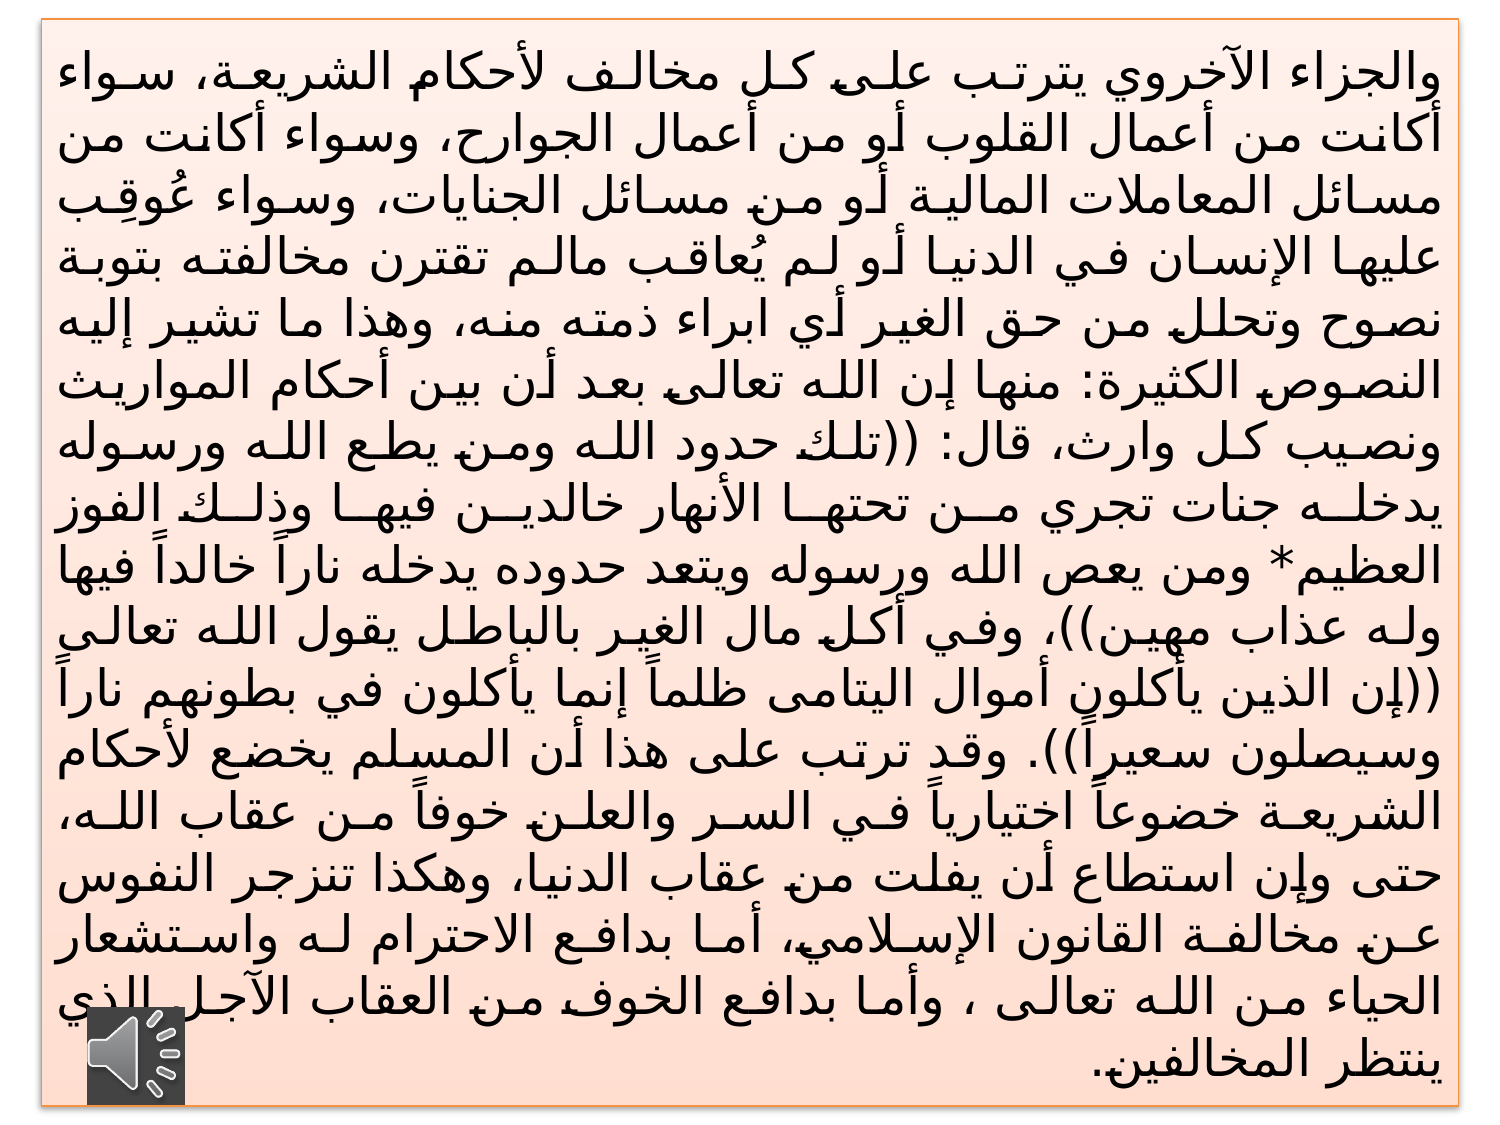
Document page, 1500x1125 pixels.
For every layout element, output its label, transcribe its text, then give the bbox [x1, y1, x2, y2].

title والجزاء الآخروي يترتب على كل مخالف لأحكام الشريعة، سواء أكانت من أعمال القلوب أو من أعمال الجوارح، وسواء أكانت من مسائل المعاملات المالية أو من مسائل الجنايات، وسواء عُوقِب عليها الإنسان في الدنيا أو لم يُعاقب مالم تقترن مخالفته بتوبة نصوح وتحلل من حق الغير أي ابراء ذمته منه، وهذا ما تشير إليه النصوص الكثيرة: منها إن الله تعالى بعد أن بين أحكام المواريث ونصيب كل وارث، قال: ((تلك حدود الله ومن يطع الله ورسوله يدخله جنات تجري من تحتها الأنهار خالدين فيها وذلك الفوز العظيم* ومن يعص الله ورسوله ويتعد حدوده يدخله ناراً خالداً فيها وله عذاب مهين))، وفي أكل مال الغير بالباطل يقول الله تعالى ((إن الذين يأكلون أموال اليتامى ظلماً إنما يأكلون في بطونهم ناراً وسيصلون سعيراً)). وقد ترتب على هذا أن المسلم يخضع لأحكام الشريعة خضوعاً اختيارياً في السر والعلن خوفاً من عقاب الله، حتى وإن استطاع أن يفلت من عقاب الدنيا، وهكذا تنزجر النفوس عن مخالفة القانون الإسلامي، أما بدافع الاحترام له واستشعار الحياء من الله تعالى ، وأما بدافع الخوف من العقاب الآجل الذي ينتظر المخالفين. [41, 18, 1459, 1107]
picture [86, 1005, 187, 1107]
